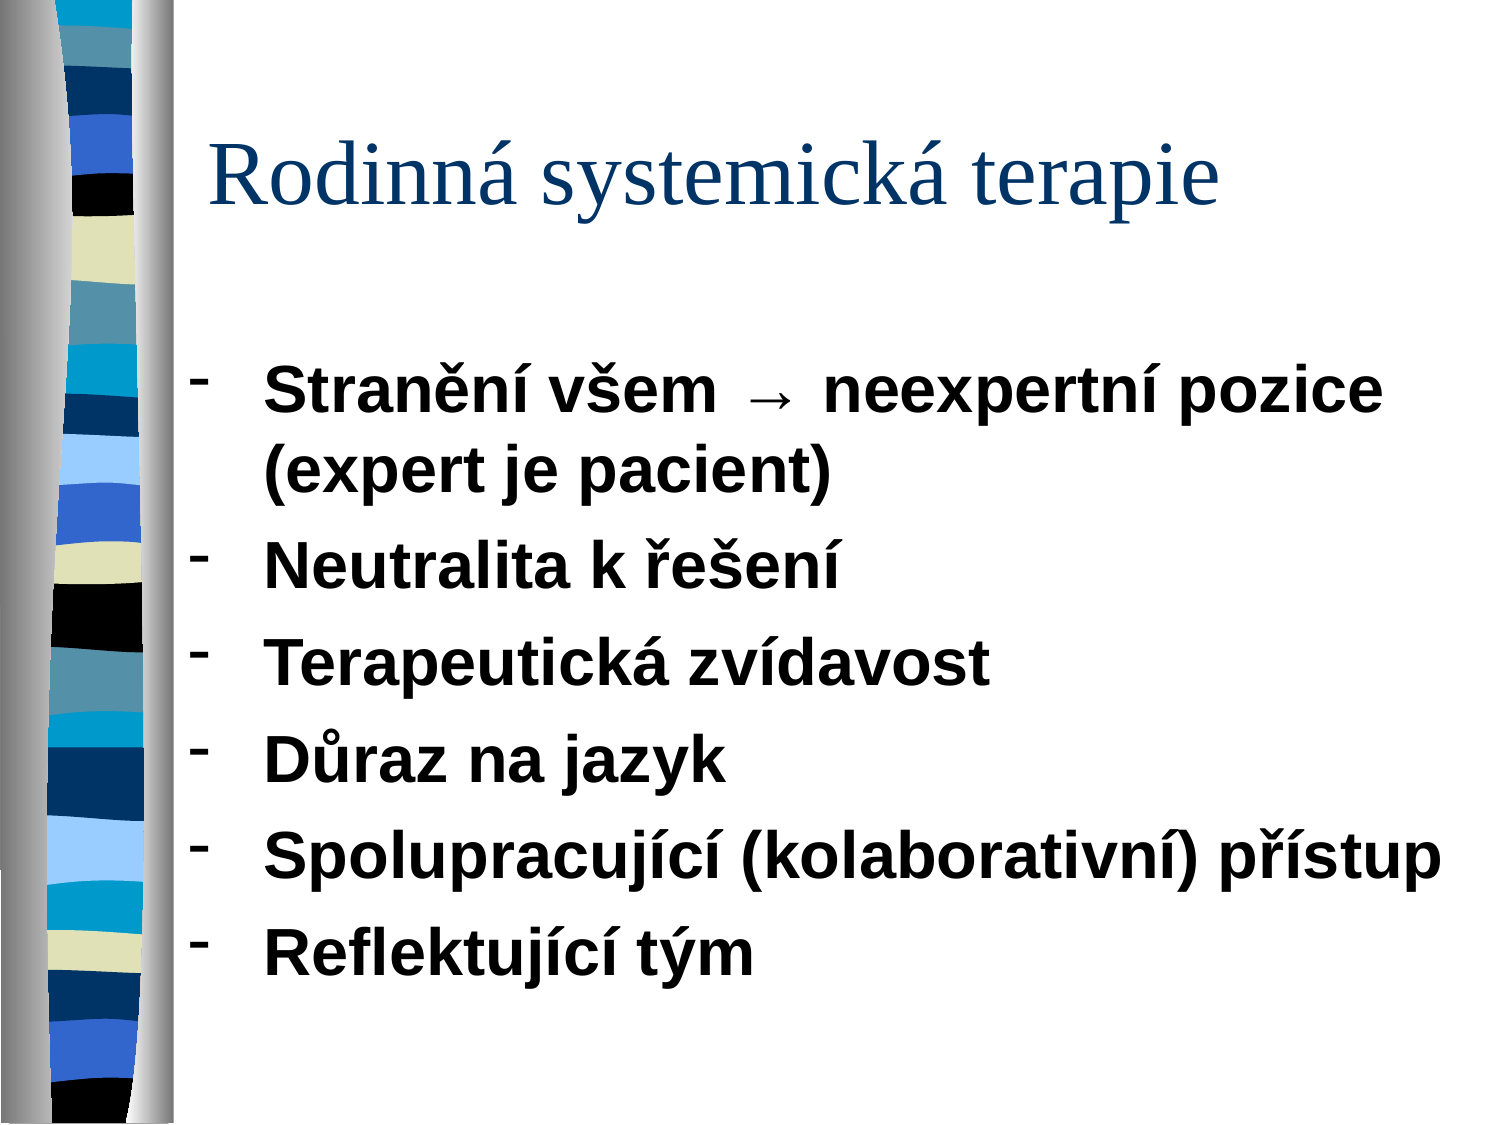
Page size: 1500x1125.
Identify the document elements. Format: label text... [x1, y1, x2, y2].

list Stranění všem → neexpertní pozice (expert je pacient) Neutralita k řešení Terapeutická zvídavost Důraz na jazyk Spolupracující (kolaborativní) přístup Reflektující tým [173, 338, 1485, 1012]
title Rodinná systemická terapie [192, 75, 1467, 262]
